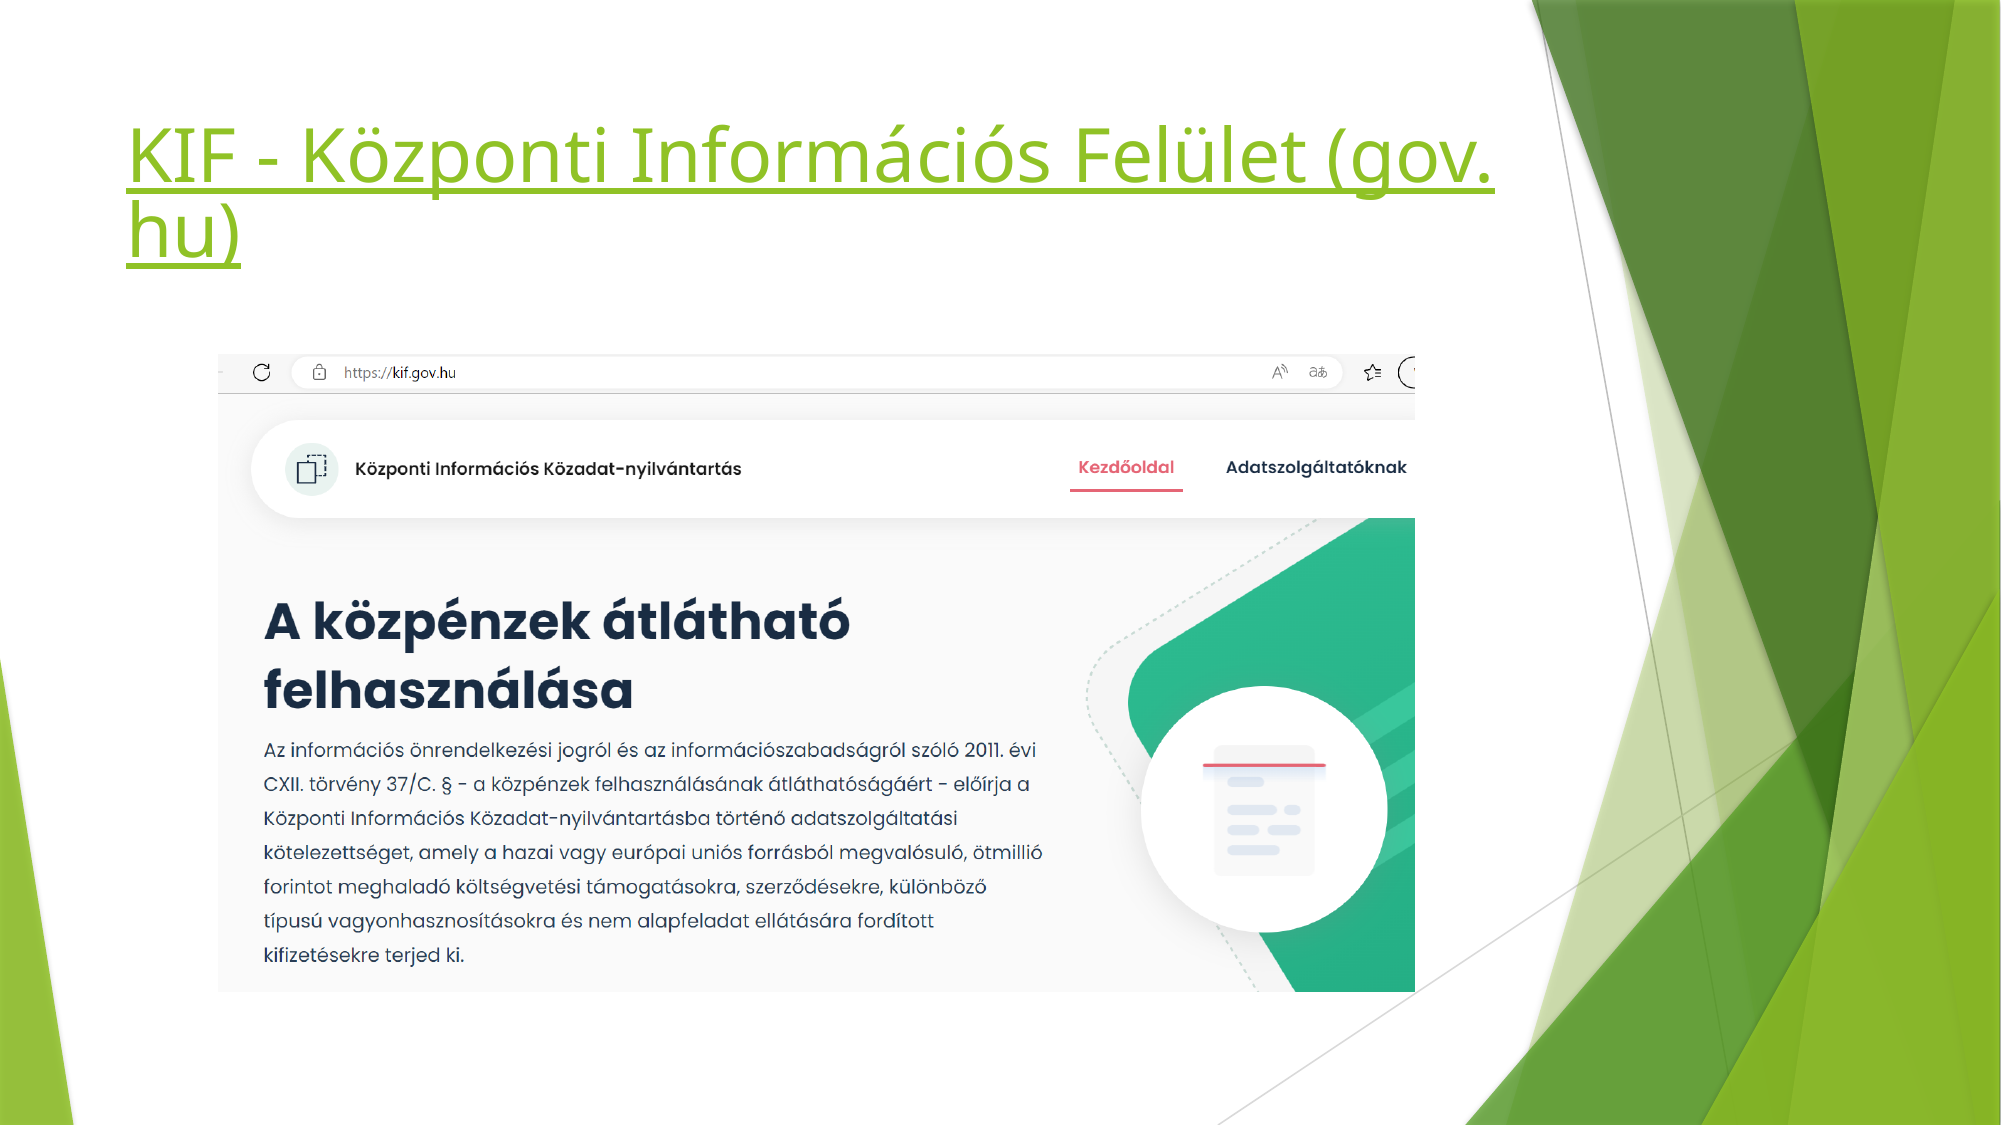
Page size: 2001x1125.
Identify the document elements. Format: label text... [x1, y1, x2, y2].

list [217, 353, 1415, 992]
title KIF - Központi Információs Felület (gov.hu) [111, 99, 1522, 317]
